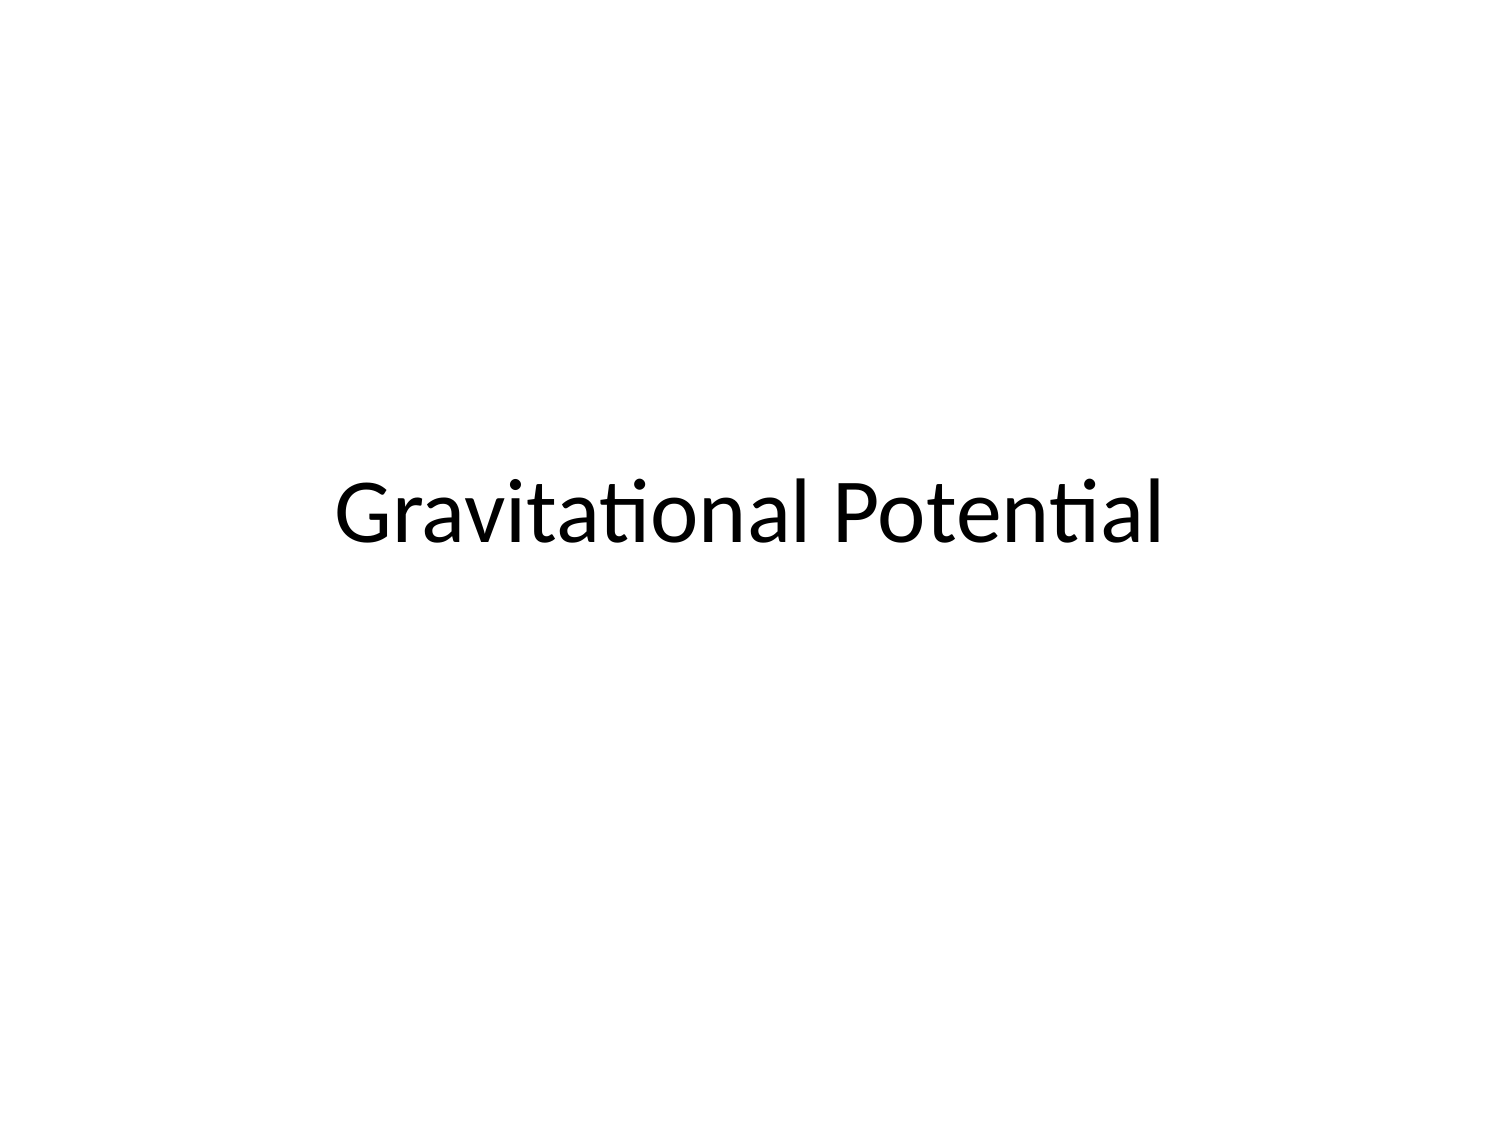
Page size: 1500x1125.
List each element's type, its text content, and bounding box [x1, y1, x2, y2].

title Gravitational Potential [75, 412, 1425, 600]
